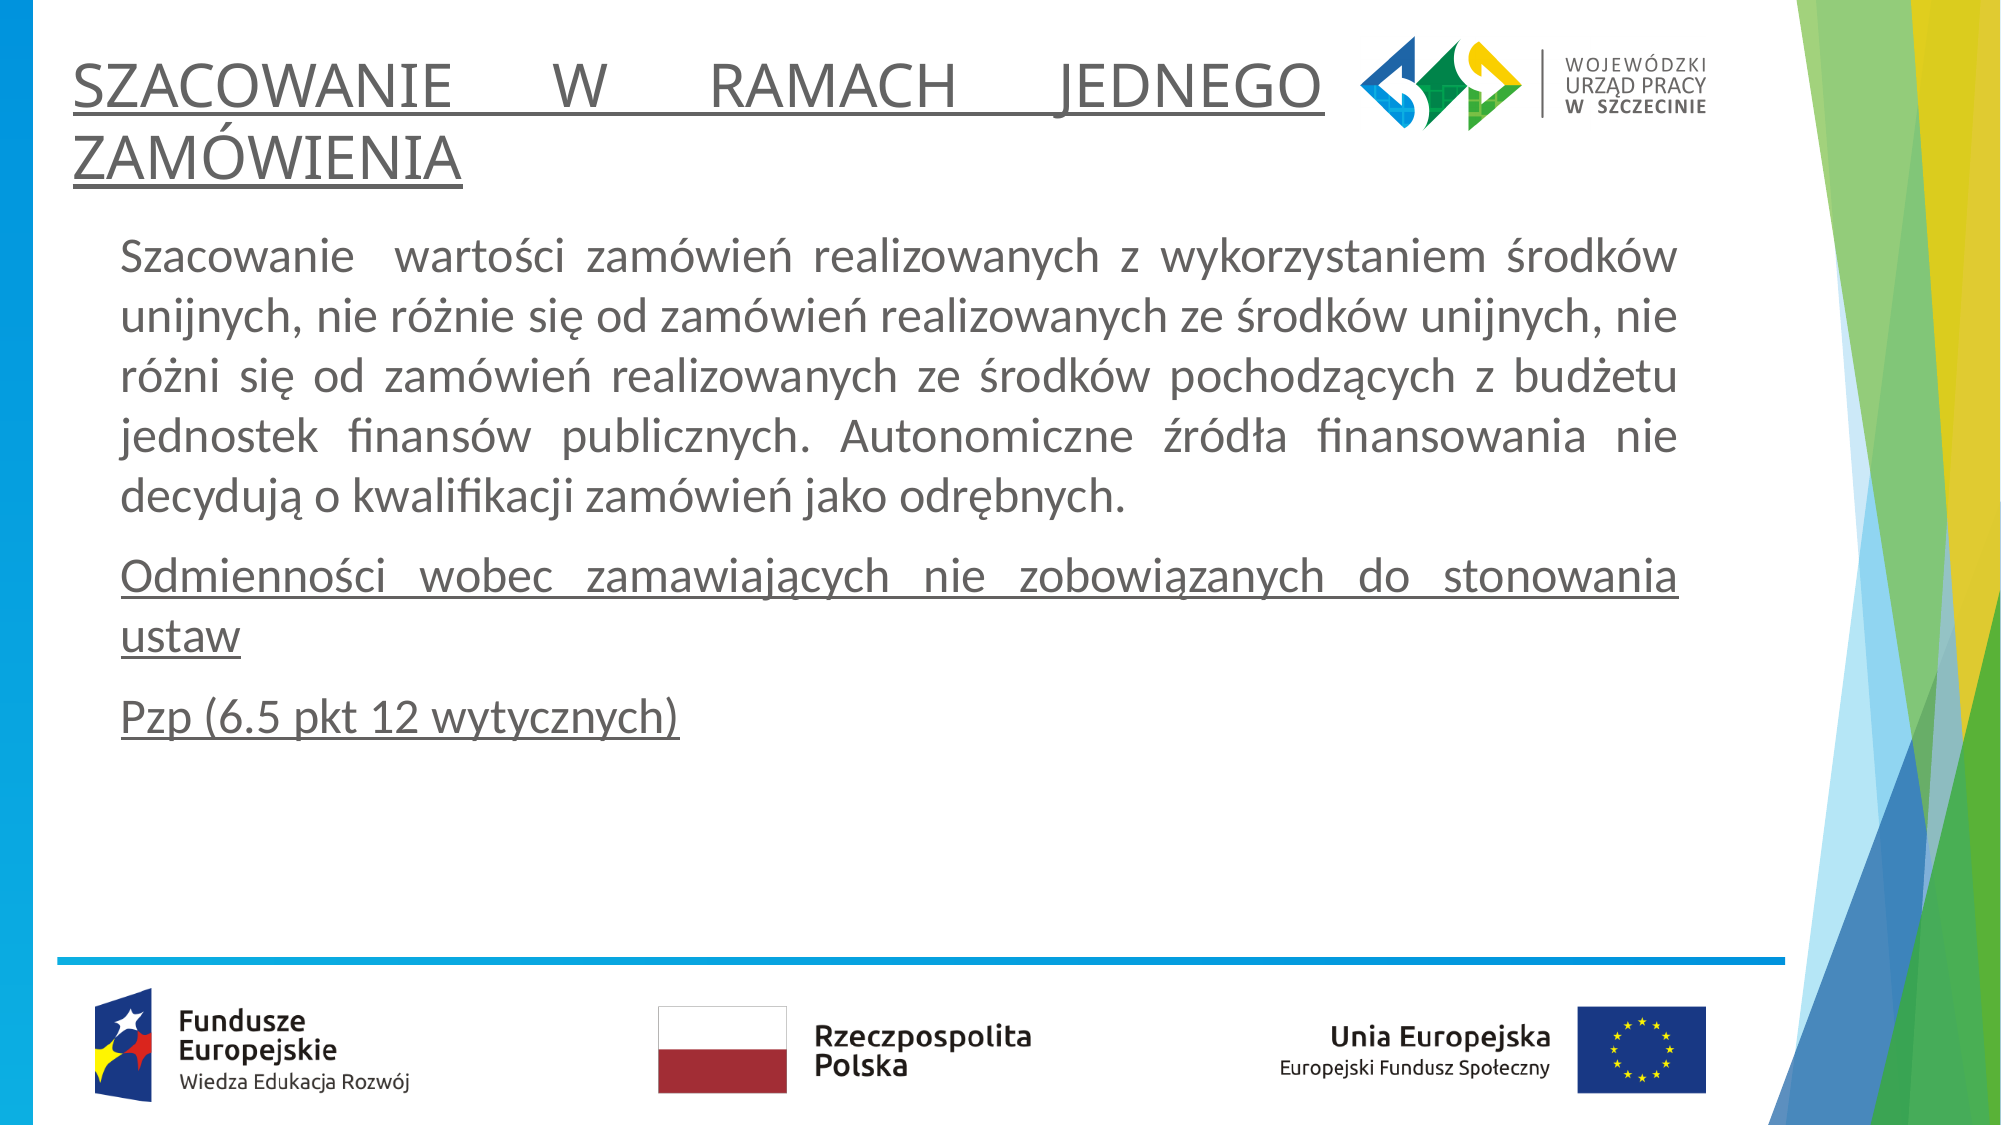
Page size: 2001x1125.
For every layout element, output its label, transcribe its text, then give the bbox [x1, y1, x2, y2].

picture [1360, 36, 1706, 131]
picture [95, 988, 1706, 1102]
title SZACOWANIE W RAMACH JEDNEGO ZAMÓWIENIA [57, 39, 1340, 215]
list Szacowanie wartości zamówień realizowanych z wykorzystaniem środków unijnych, nie różnie się od zamówień realizowanych ze środków unijnych, nie różni się od zamówień realizowanych ze środków pochodzących z budżetu jednostek finansów publicznych. Autonomiczne źródła finansowania nie decydują o kwalifikacji zamówień jako odrębnych. Odmienności wobec zamawiających nie zobowiązanych do stonowania ustaw Pzp (6.5 pkt 12 wytycznych) [105, 214, 1695, 958]
